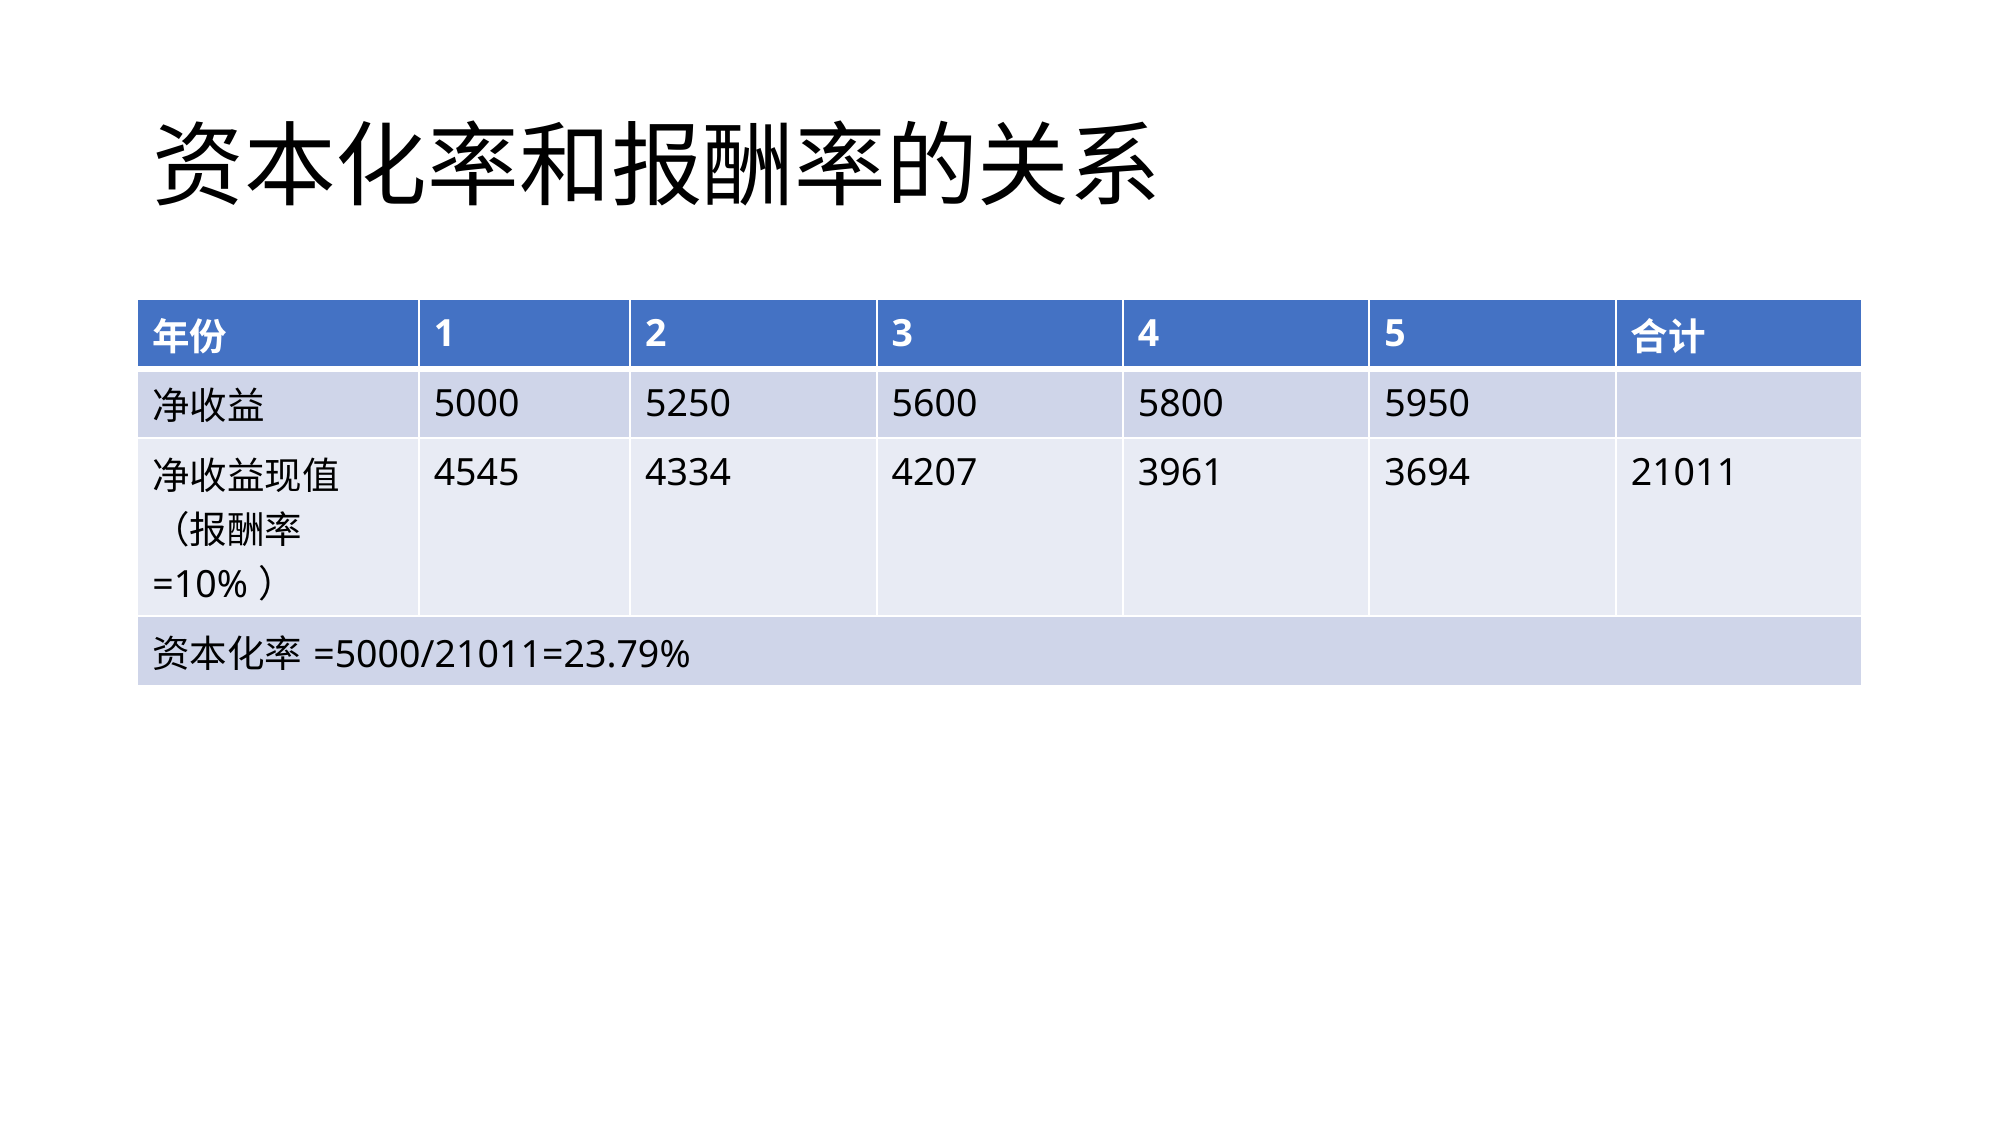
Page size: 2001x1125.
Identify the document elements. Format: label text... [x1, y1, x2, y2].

table_cell 5950 [1370, 372, 1615, 437]
table_cell 净收益现值（报酬率=10%） [138, 439, 418, 615]
table_cell 资本化率=5000/21011=23.79% [138, 617, 1861, 685]
table_header 合计 [1617, 300, 1861, 366]
table_cell 3694 [1370, 439, 1615, 615]
table_cell 4207 [878, 439, 1122, 615]
table_header 3 [878, 300, 1122, 366]
table_cell 21011 [1617, 439, 1861, 615]
table_cell [1617, 372, 1861, 437]
title 资本化率和报酬率的关系 [137, 59, 1863, 278]
table_cell 5000 [420, 372, 629, 437]
table_cell 4334 [631, 439, 876, 615]
table_cell 5600 [878, 372, 1122, 437]
table_cell 净收益 [138, 372, 418, 437]
table_cell 5250 [631, 372, 876, 437]
table_cell 4545 [420, 439, 629, 615]
table_cell 3961 [1124, 439, 1368, 615]
table_header 5 [1370, 300, 1615, 366]
table_cell 5800 [1124, 372, 1368, 437]
table_header 1 [420, 300, 629, 366]
table_header 2 [631, 300, 876, 366]
table_header 年份 [138, 300, 418, 366]
table_header 4 [1124, 300, 1368, 366]
